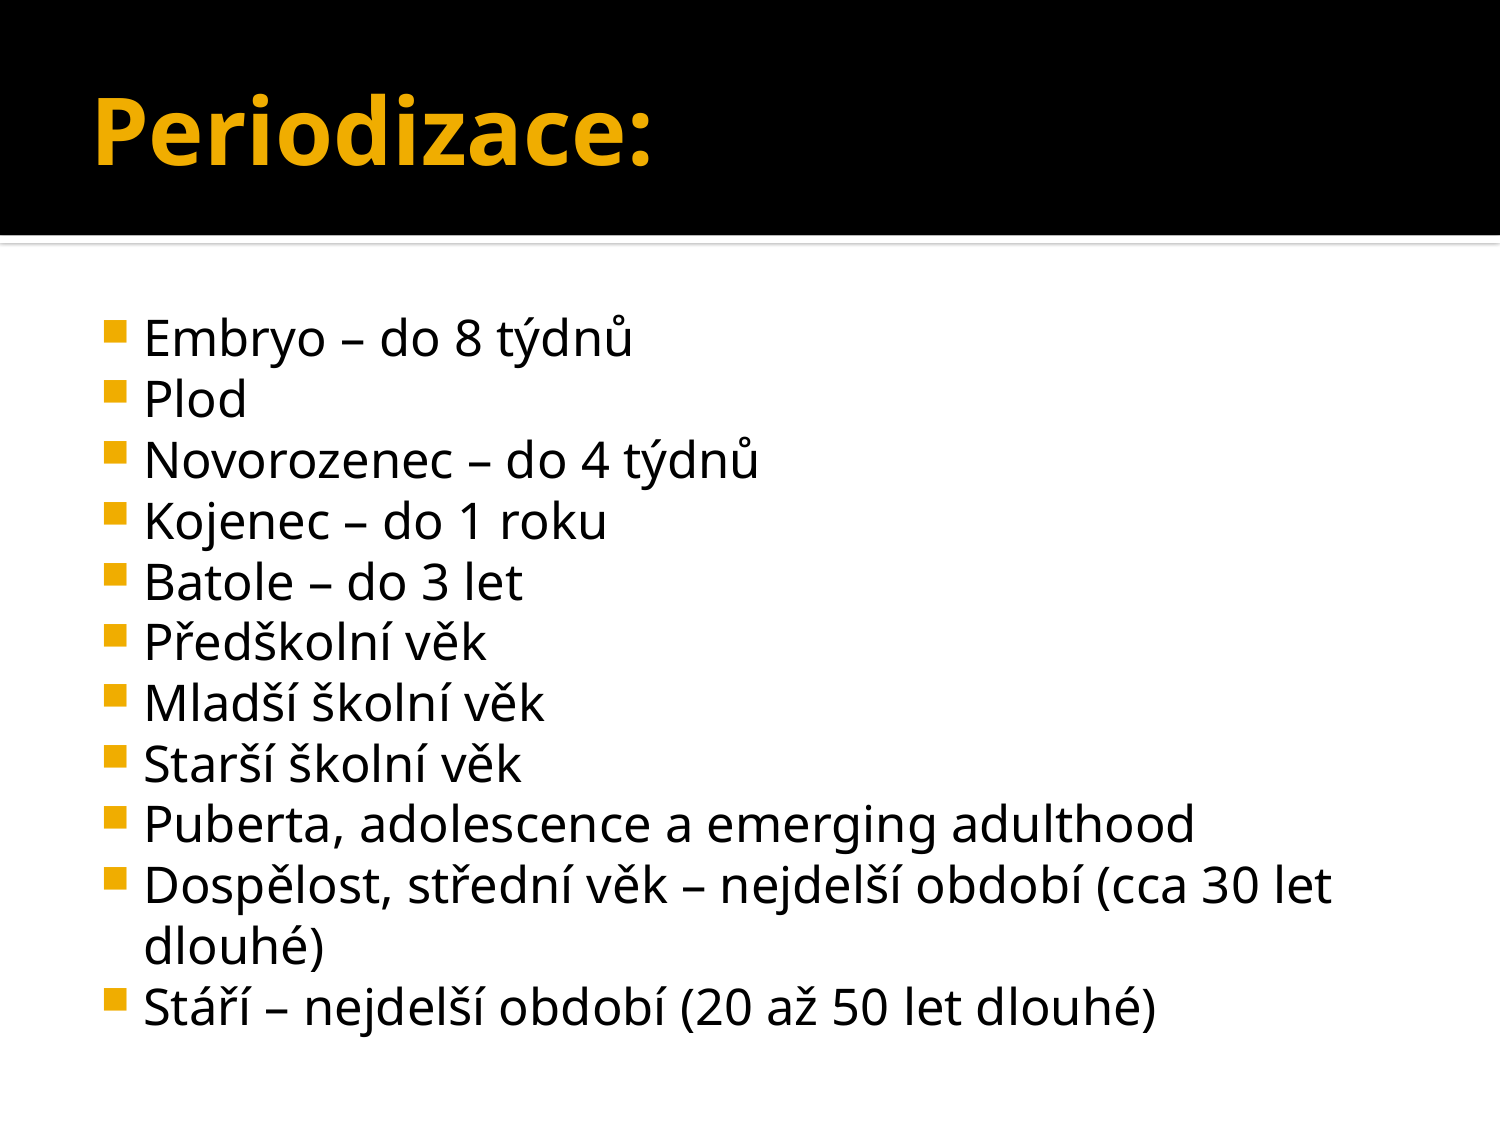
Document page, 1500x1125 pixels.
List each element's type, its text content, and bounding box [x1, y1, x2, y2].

title Periodizace: [75, 25, 1425, 231]
list Embryo – do 8 týdnů Plod Novorozenec – do 4 týdnů Kojenec – do 1 roku Batole – do 3 let Předškolní věk Mladší školní věk Starší školní věk Puberta, adolescence a emerging adulthood Dospělost, střední věk – nejdelší období (cca 30 let dlouhé) Stáří – nejdelší období (20 až 50 let dlouhé) [75, 291, 1425, 1050]
